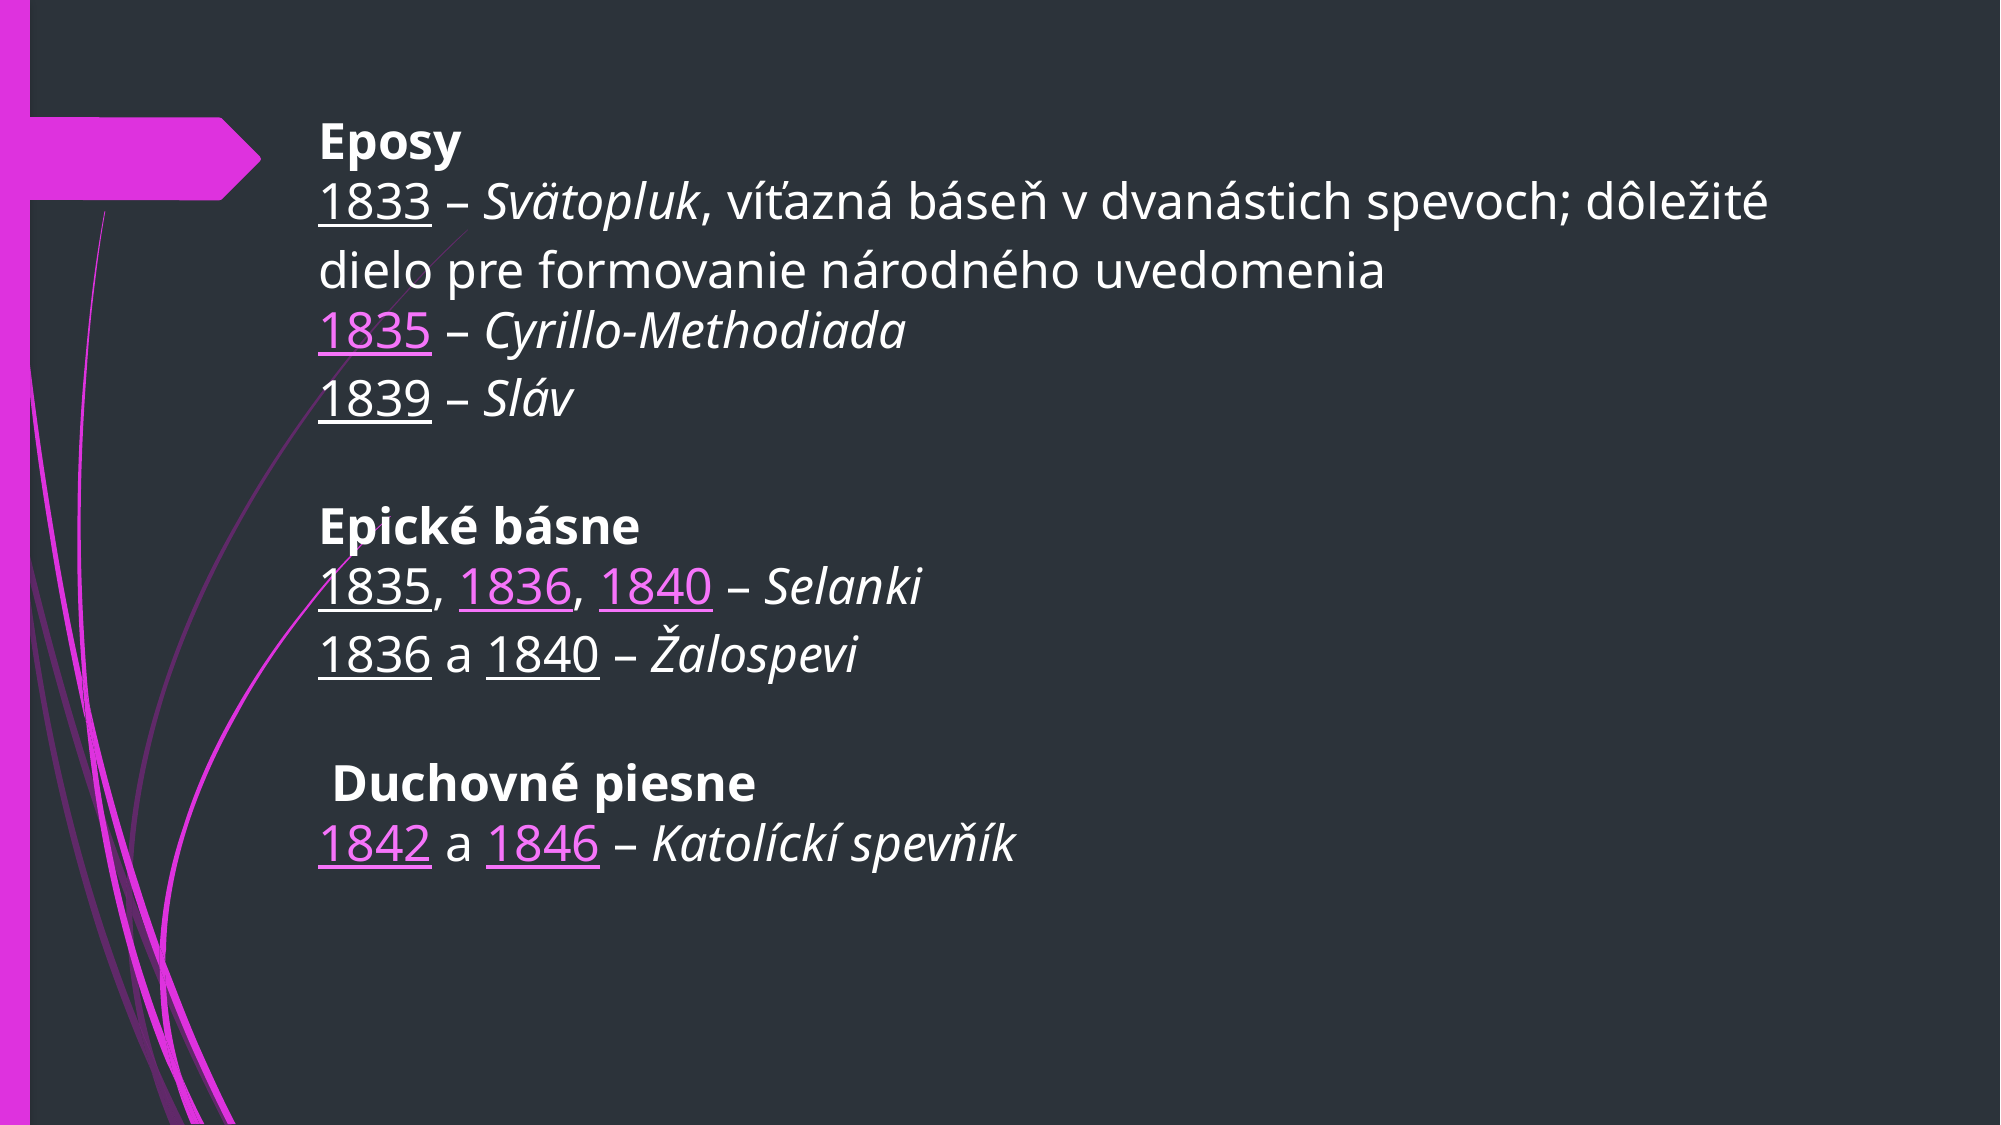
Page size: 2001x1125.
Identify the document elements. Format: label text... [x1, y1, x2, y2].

title Eposy 1833 – Svätopluk, víťazná báseň v dvanástich spevoch; dôležité dielo pre formovanie národného uvedomenia 1835 – Cyrillo-Methodiada 1839 – Sláv Epické básne 1835, 1836, 1840 – Selanki 1836 a 1840 – Žalospevi Duchovné piesne 1842 a 1846 – Katolíckí spevňík [303, 102, 1888, 1052]
